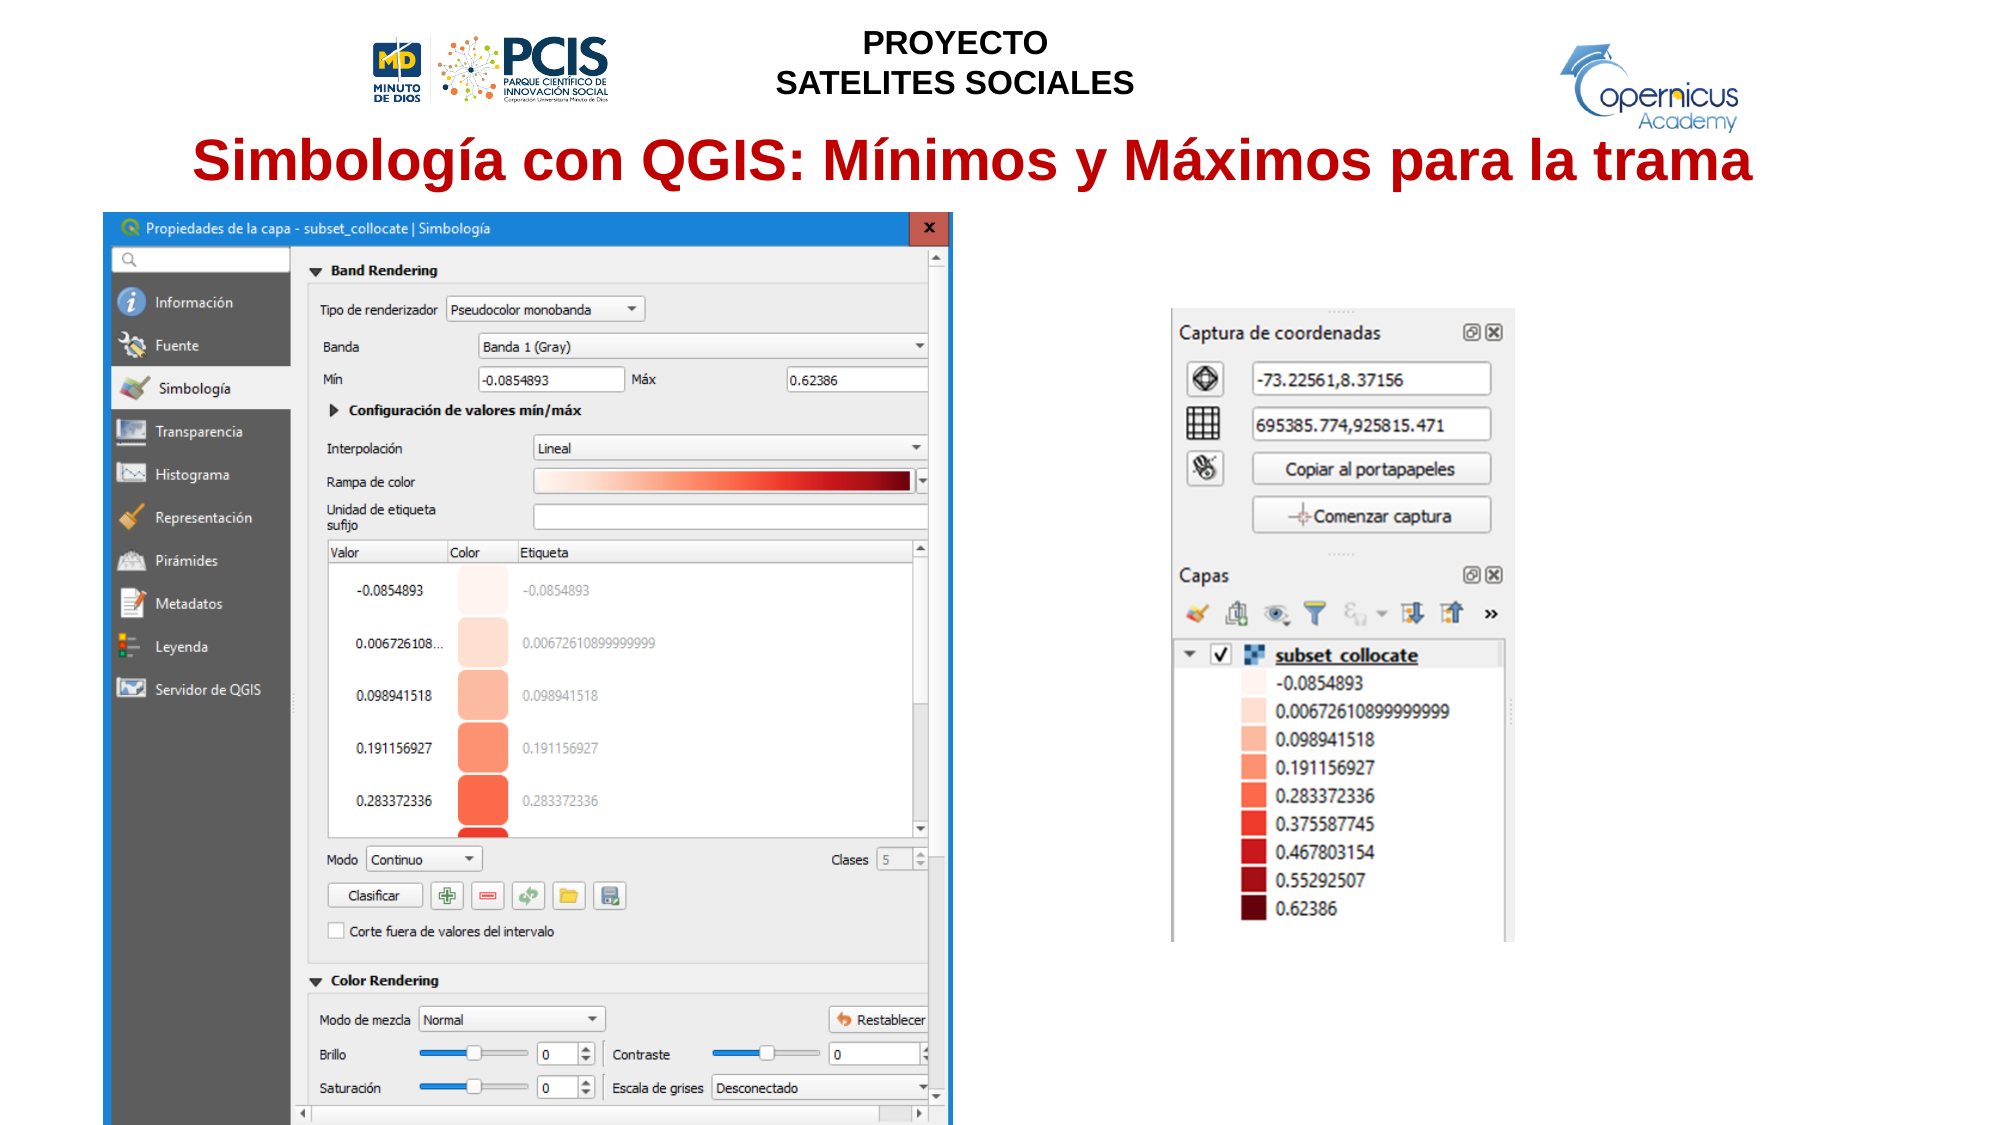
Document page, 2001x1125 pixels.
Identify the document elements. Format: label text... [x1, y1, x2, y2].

text_box PROYECTO SATELITES SOCIALES [760, 13, 1151, 109]
picture [1555, 36, 1744, 146]
text_box Simbología con QGIS: Mínimos y Máximos para la trama [177, 114, 1769, 200]
picture [1171, 308, 1515, 942]
picture [103, 212, 953, 1125]
picture [373, 36, 608, 103]
